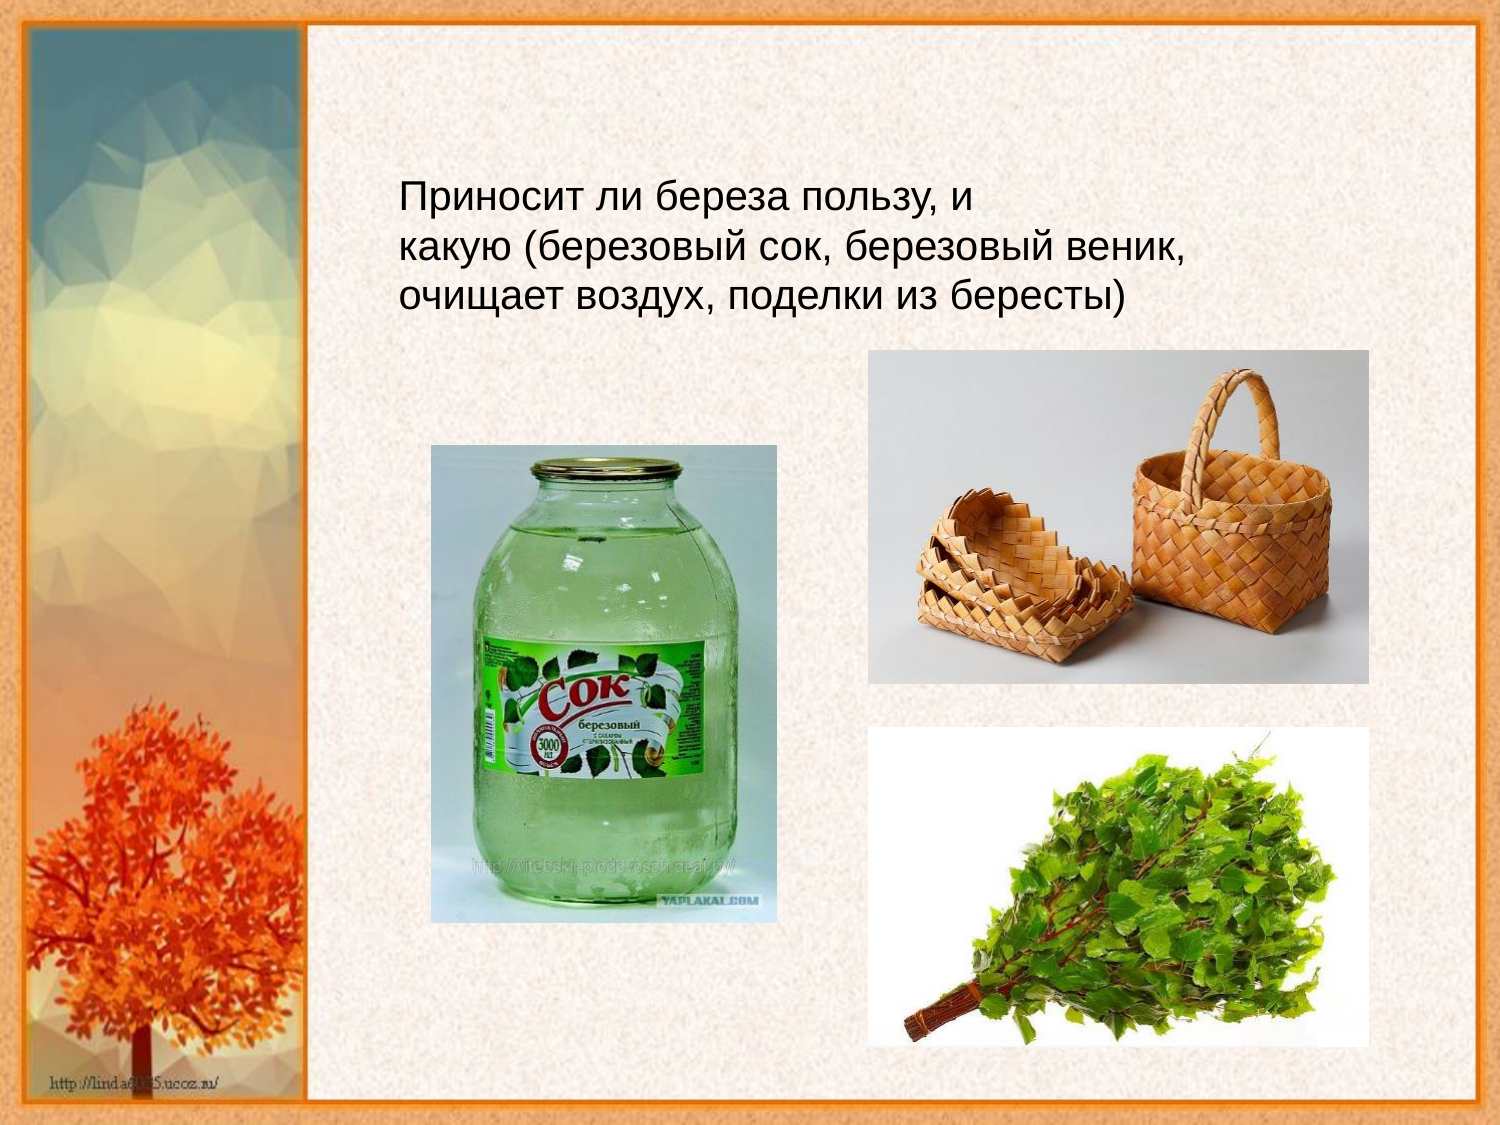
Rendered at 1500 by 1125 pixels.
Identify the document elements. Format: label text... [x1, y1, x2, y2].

picture [0, 0, 1500, 1125]
text_box Приносит ли береза пользу, и какую (березовый сок, березовый веник, очищает воздух, поделки из бересты) [383, 160, 1291, 326]
